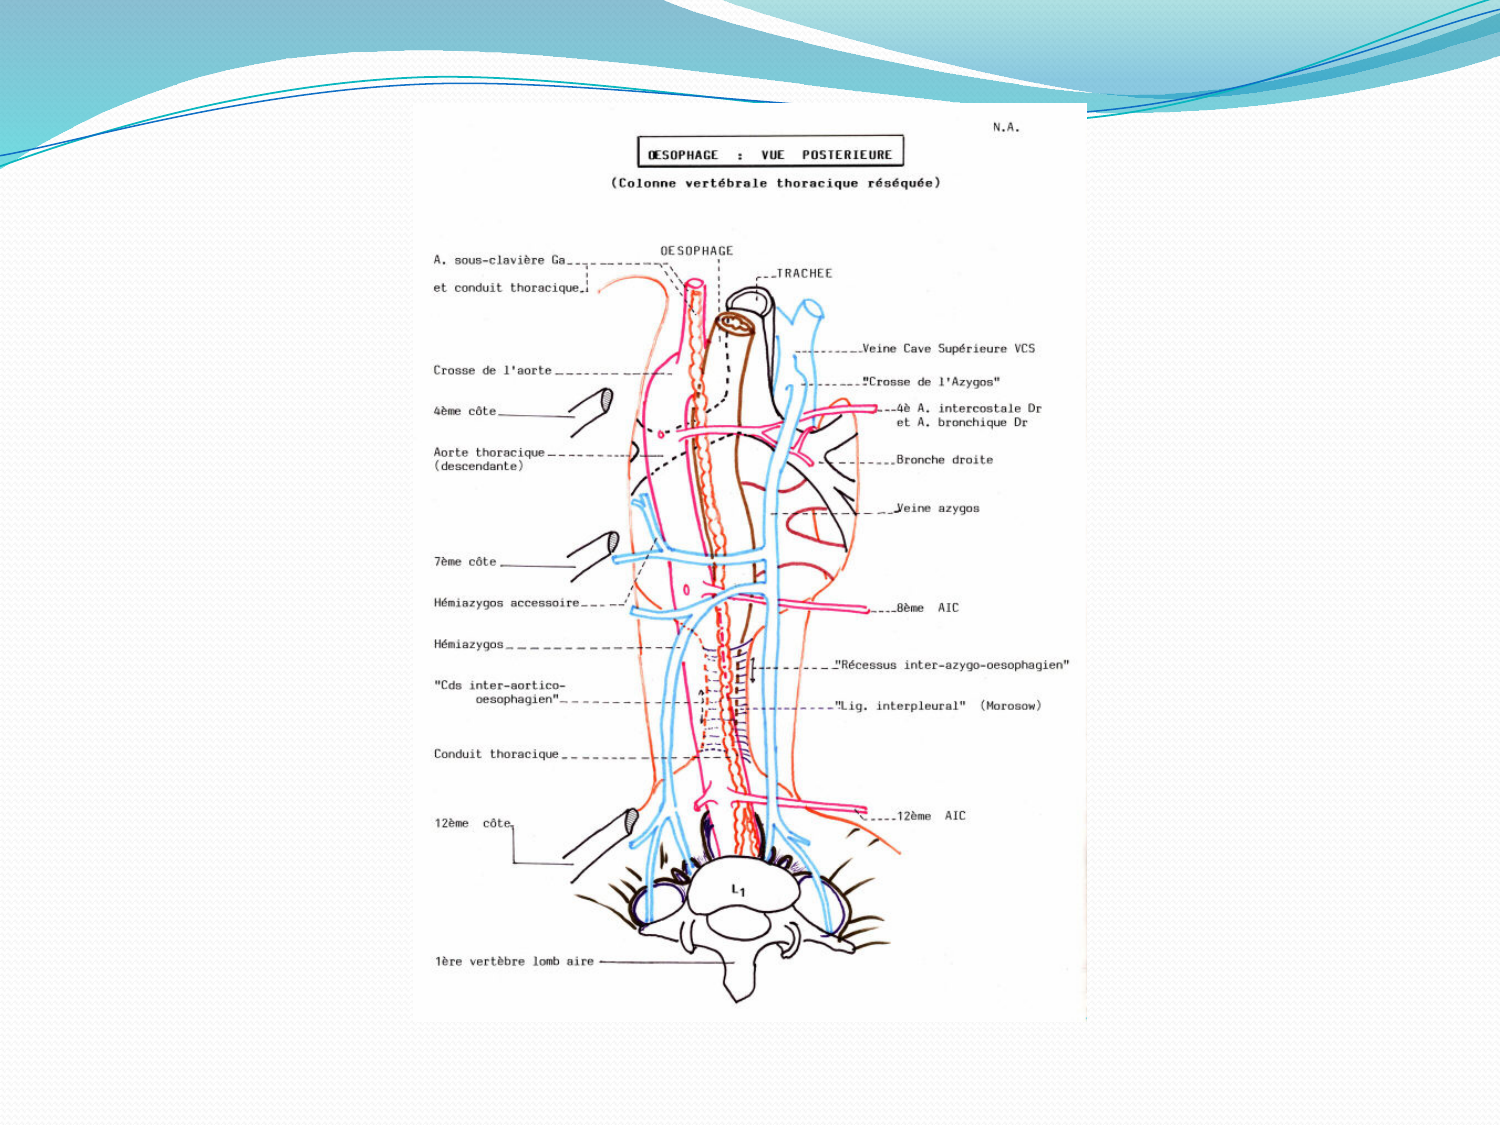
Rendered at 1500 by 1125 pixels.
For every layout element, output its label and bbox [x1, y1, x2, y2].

picture [413, 103, 1087, 1022]
